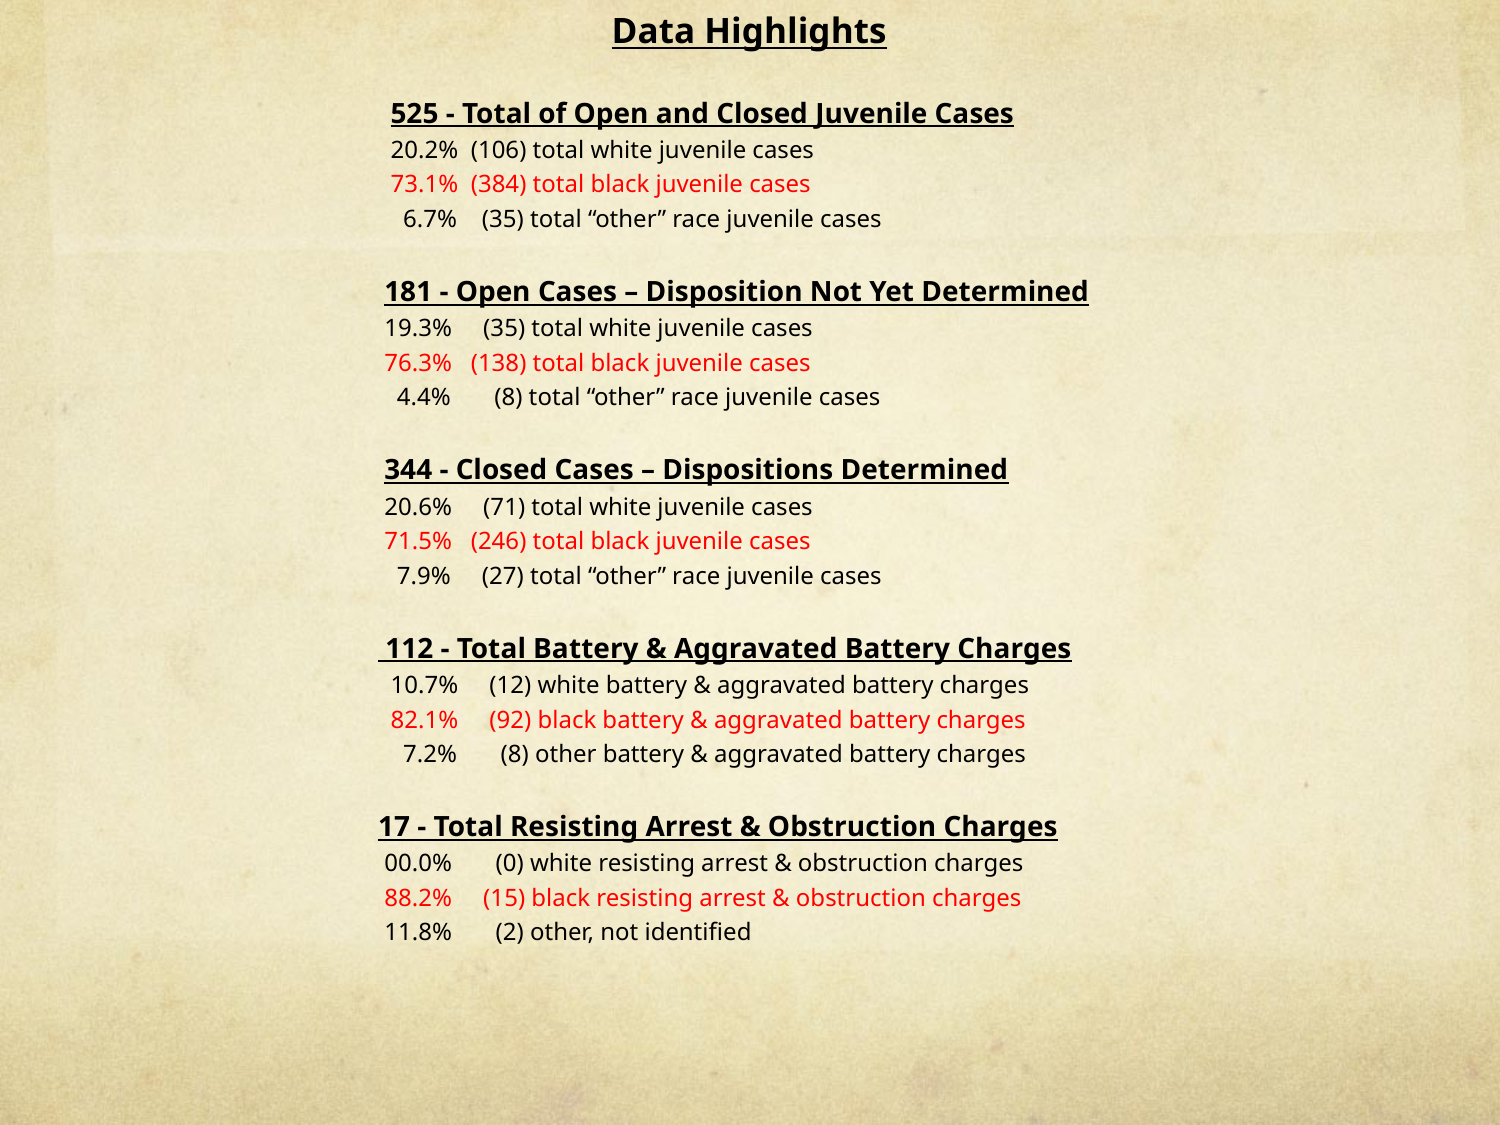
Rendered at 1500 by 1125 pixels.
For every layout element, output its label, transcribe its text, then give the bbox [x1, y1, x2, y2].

list Data Highlights 525 - Total of Open and Closed Juvenile Cases 20.2% (106) total white juvenile cases 73.1% (384) total black juvenile cases 6.7% (35) total “other” race juvenile cases 181 - Open Cases – Disposition Not Yet Determined 19.3% (35) total white juvenile cases 76.3% (138) total black juvenile cases 4.4% (8) total “other” race juvenile cases 344 - Closed Cases – Dispositions Determined 20.6% (71) total white juvenile cases 71.5% (246) total black juvenile cases 7.9% (27) total “other” race juvenile cases 112 - Total Battery & Aggravated Battery Charges 10.7% (12) white battery & aggravated battery charges 82.1% (92) black battery & aggravated battery charges 7.2% (8) other battery & aggravated battery charges 17 - Total Resisting Arrest & Obstruction Charges 00.0% (0) white resisting arrest & obstruction charges 88.2% (15) black resisting arrest & obstruction charges 11.8% (2) other, not identified [363, 1, 1142, 1017]
picture [0, 0, 1500, 1125]
